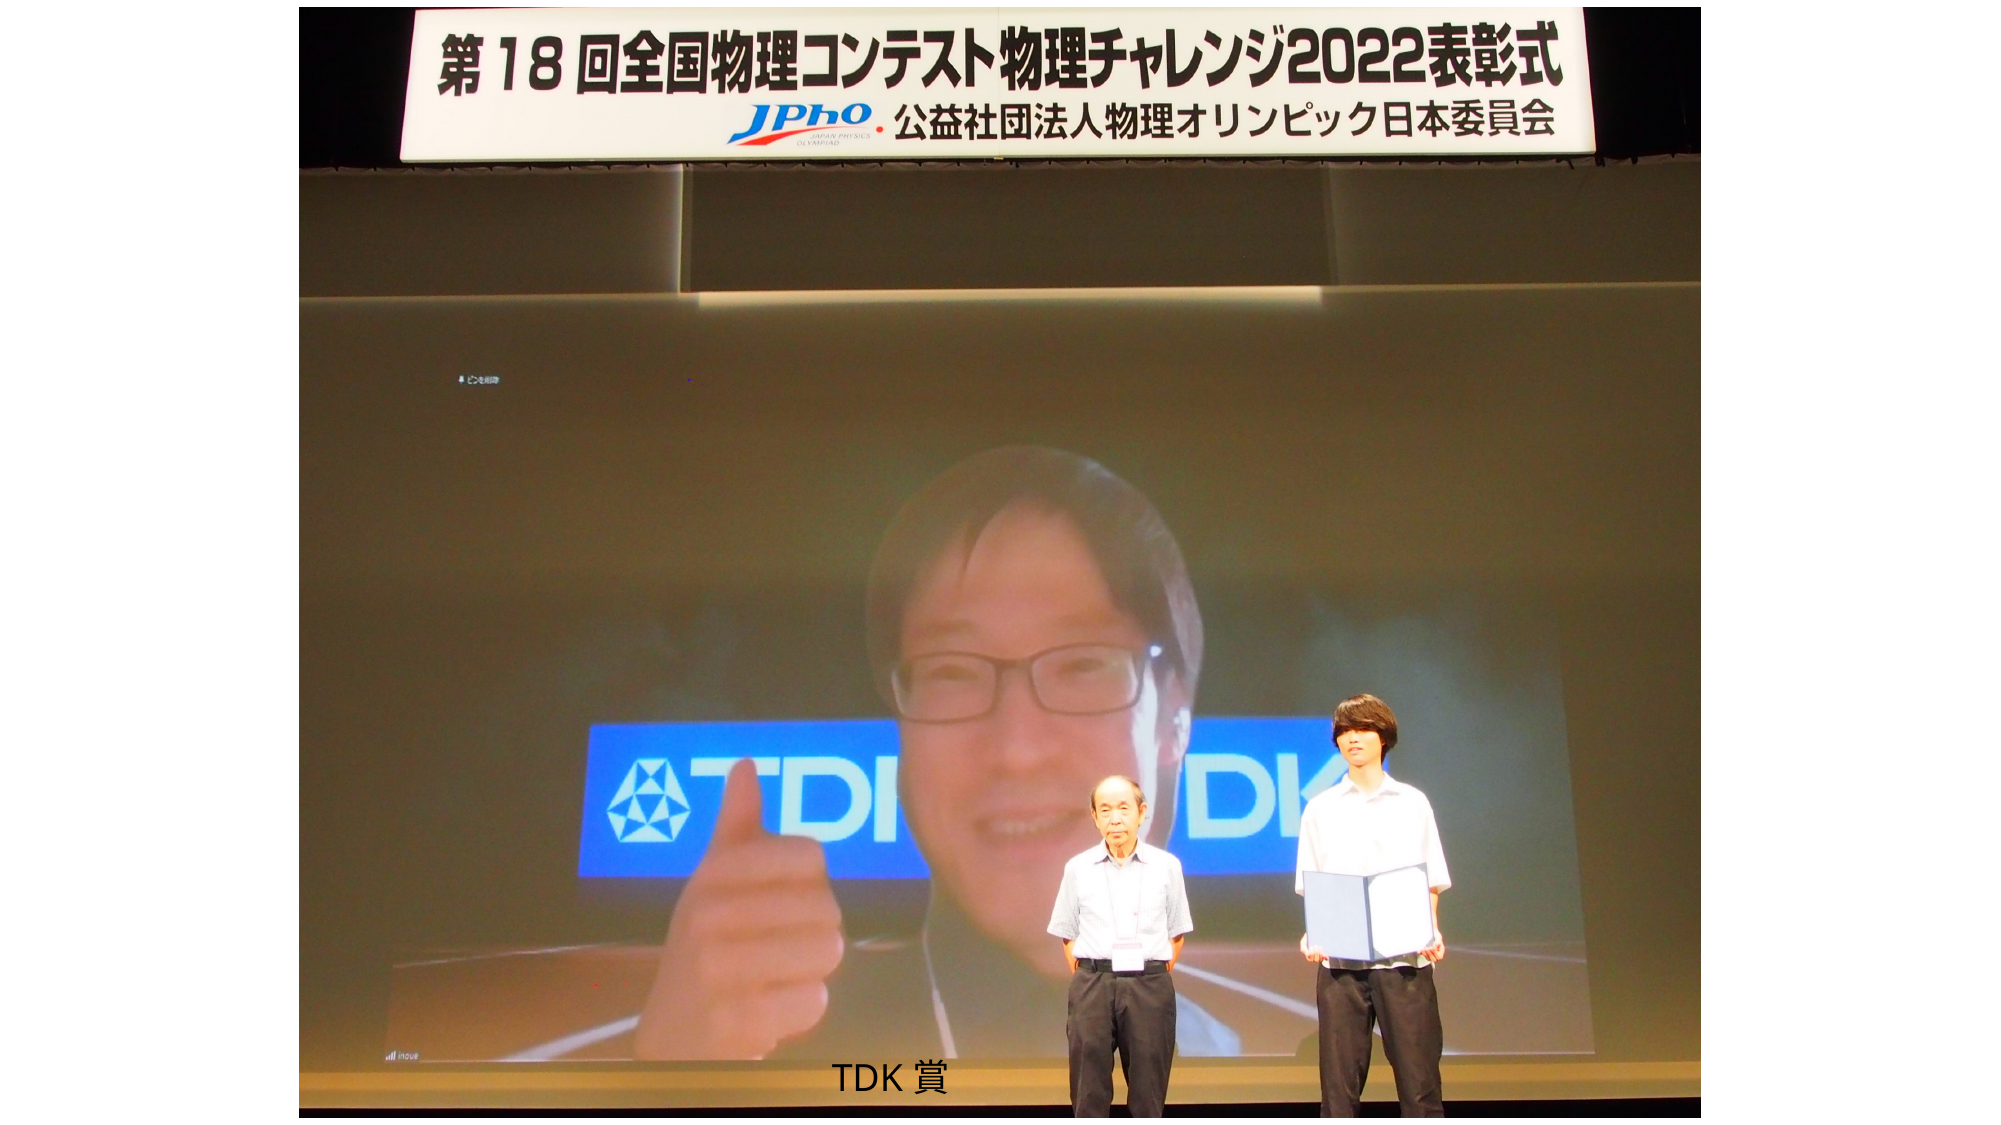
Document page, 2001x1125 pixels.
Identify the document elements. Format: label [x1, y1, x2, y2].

picture [299, 7, 1701, 1118]
